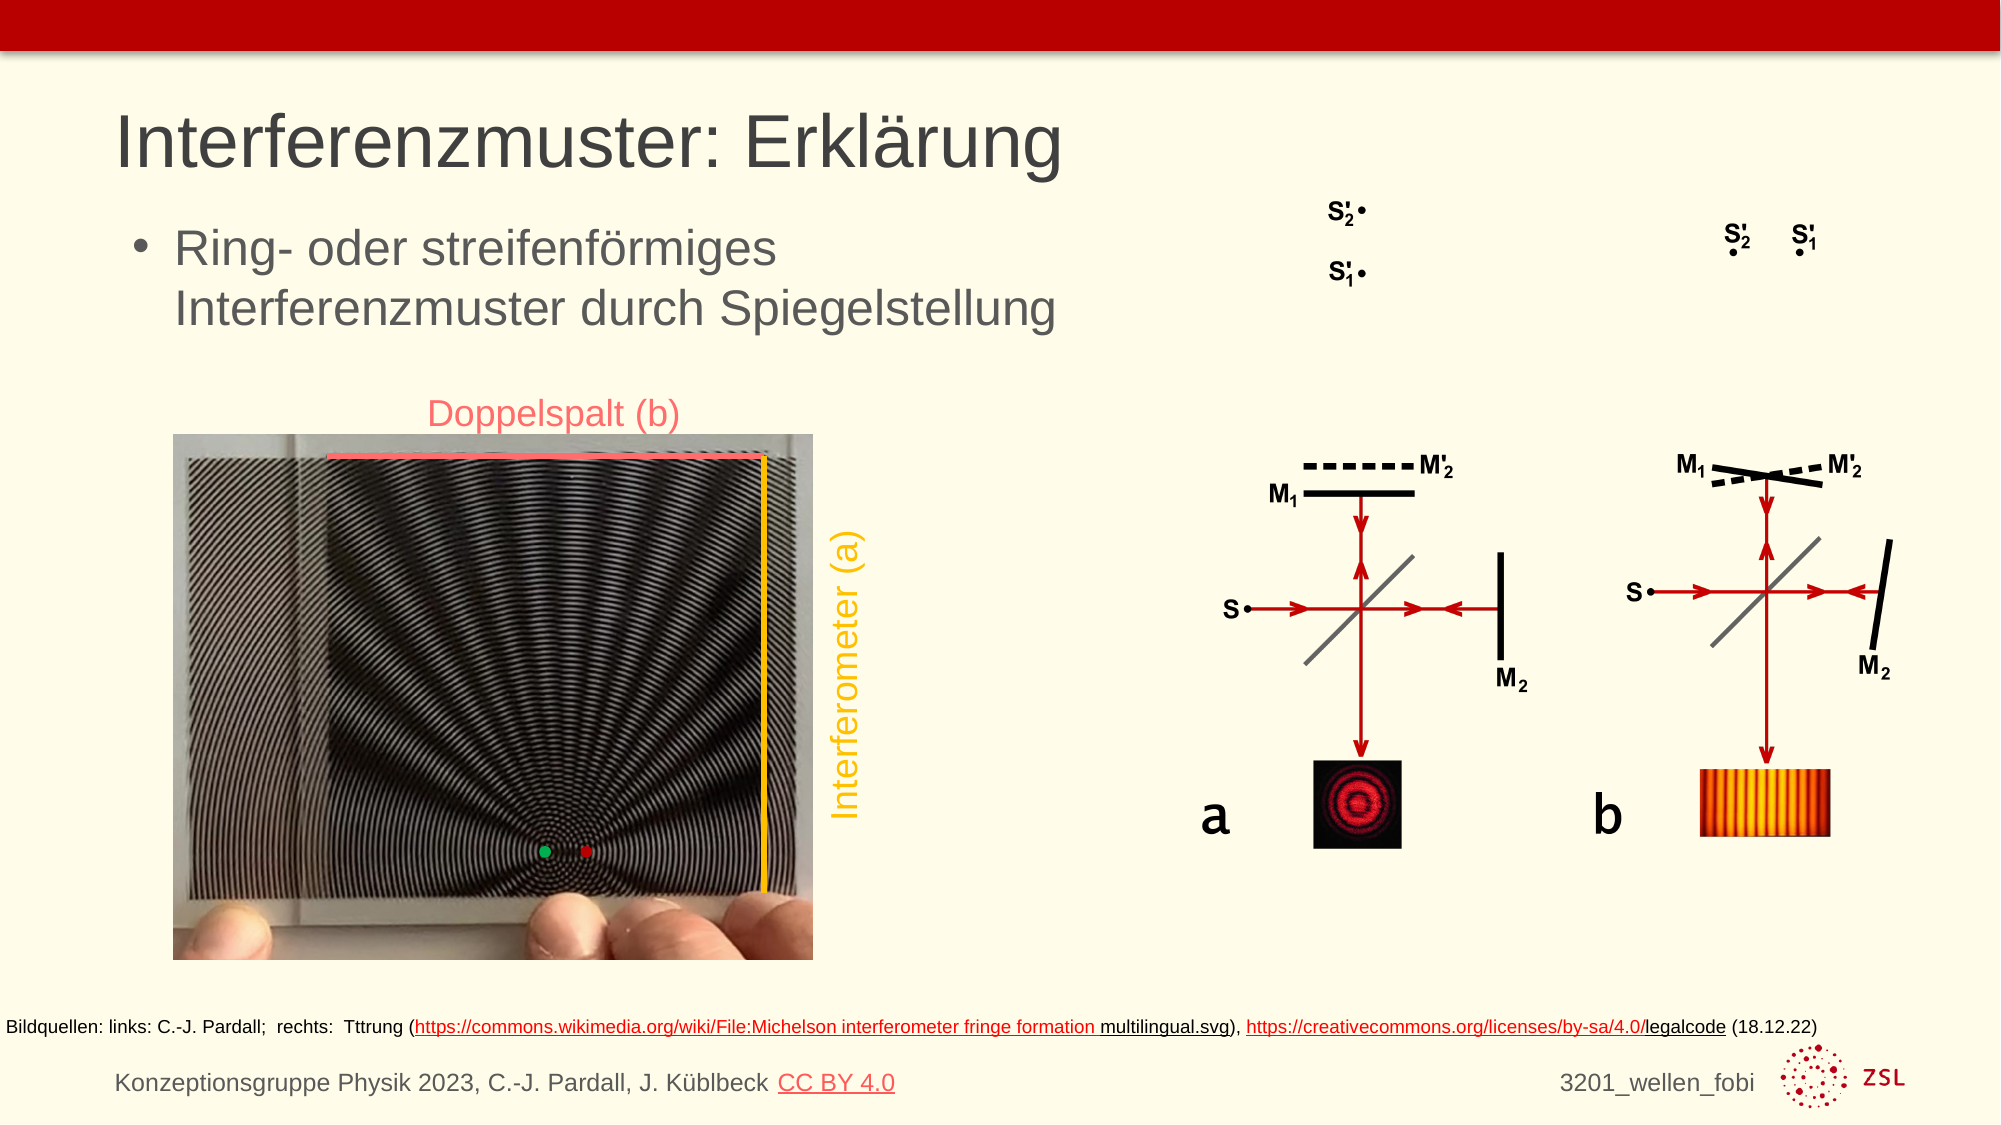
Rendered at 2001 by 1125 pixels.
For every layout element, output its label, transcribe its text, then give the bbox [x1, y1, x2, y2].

picture [1186, 184, 1901, 855]
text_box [326, 381, 764, 457]
list Ring- oder streifenförmiges Interferenzmuster durch Spiegelstellung [99, 208, 1900, 1011]
title Interferenzmuster: Erklärung [99, 90, 1900, 185]
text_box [763, 455, 857, 894]
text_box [172, 433, 814, 960]
picture [1779, 1043, 1905, 1109]
text_box Bildquellen: links: C.-J. Pardall; rechts: Tttrung (https://commons.wikimedia.org/wiki/File:Michelson interferometer fringe formation multilingual.svg), https://creativecommons.org/licenses/by-sa/4.0/legalcode (18.12.22) [0, 1011, 2000, 1035]
